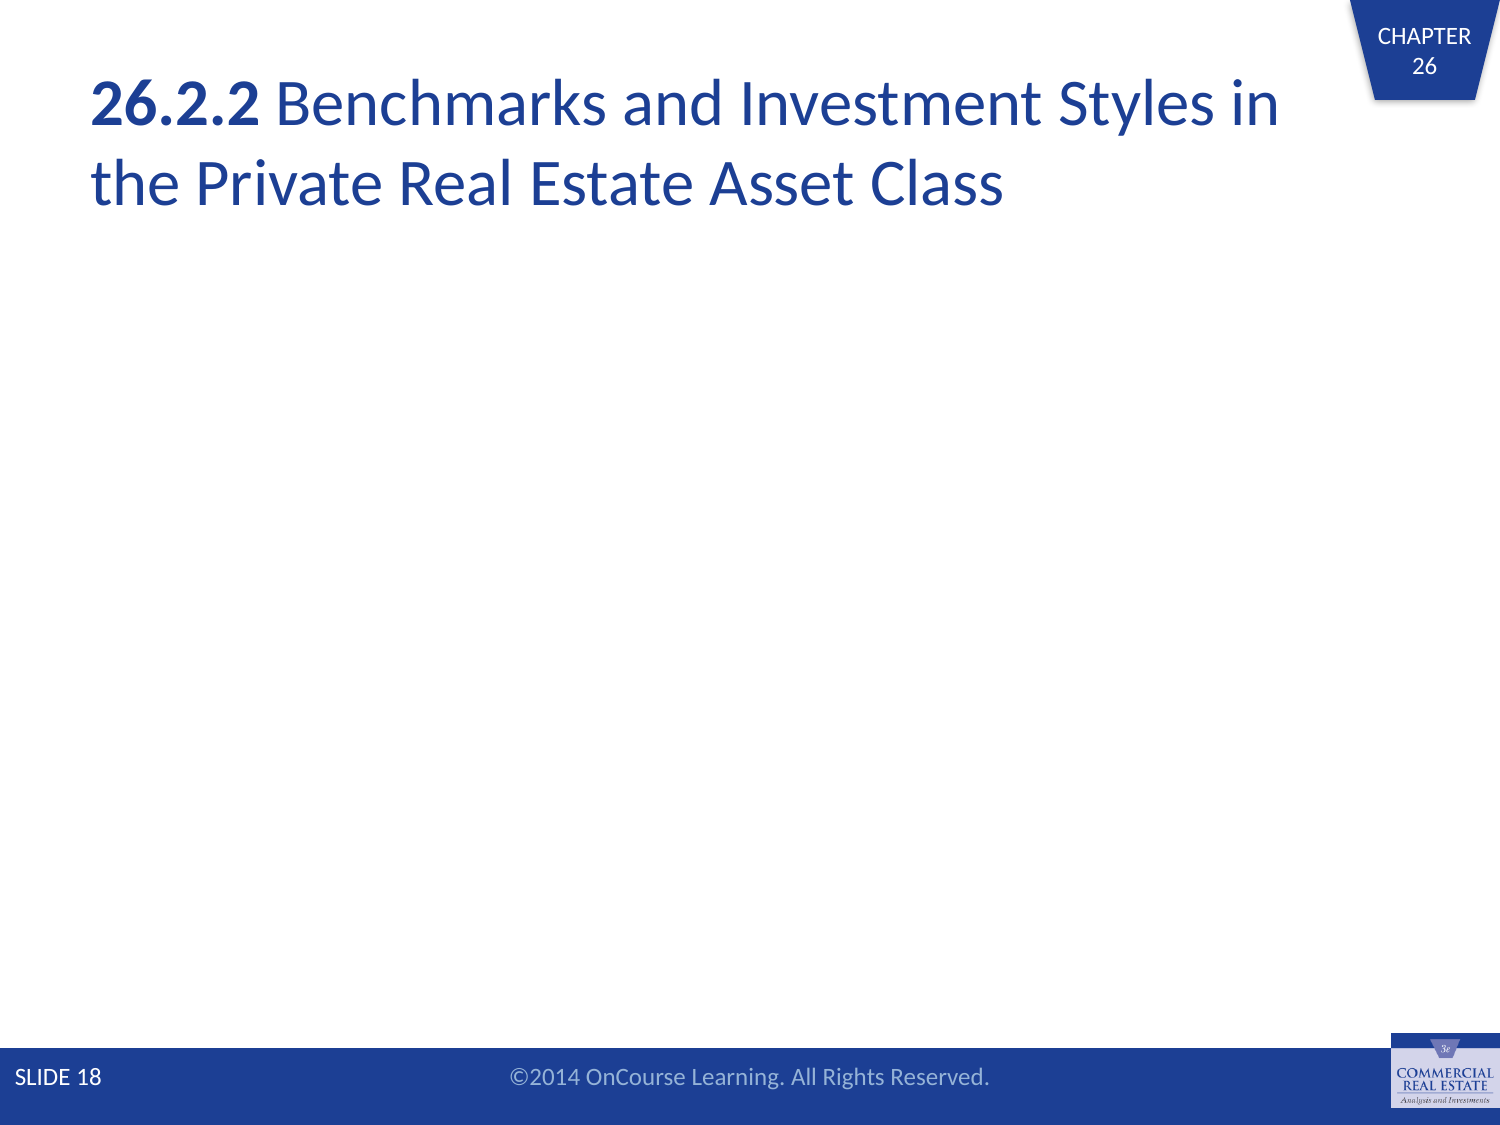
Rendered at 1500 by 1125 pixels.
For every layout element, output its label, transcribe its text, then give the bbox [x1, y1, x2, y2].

slide_number SLIDE 18 [0, 1052, 350, 1113]
picture [1391, 1033, 1500, 1108]
title 26.2.2 Benchmarks and Investment Styles in the Private Real Estate Asset Class [75, 45, 1375, 233]
